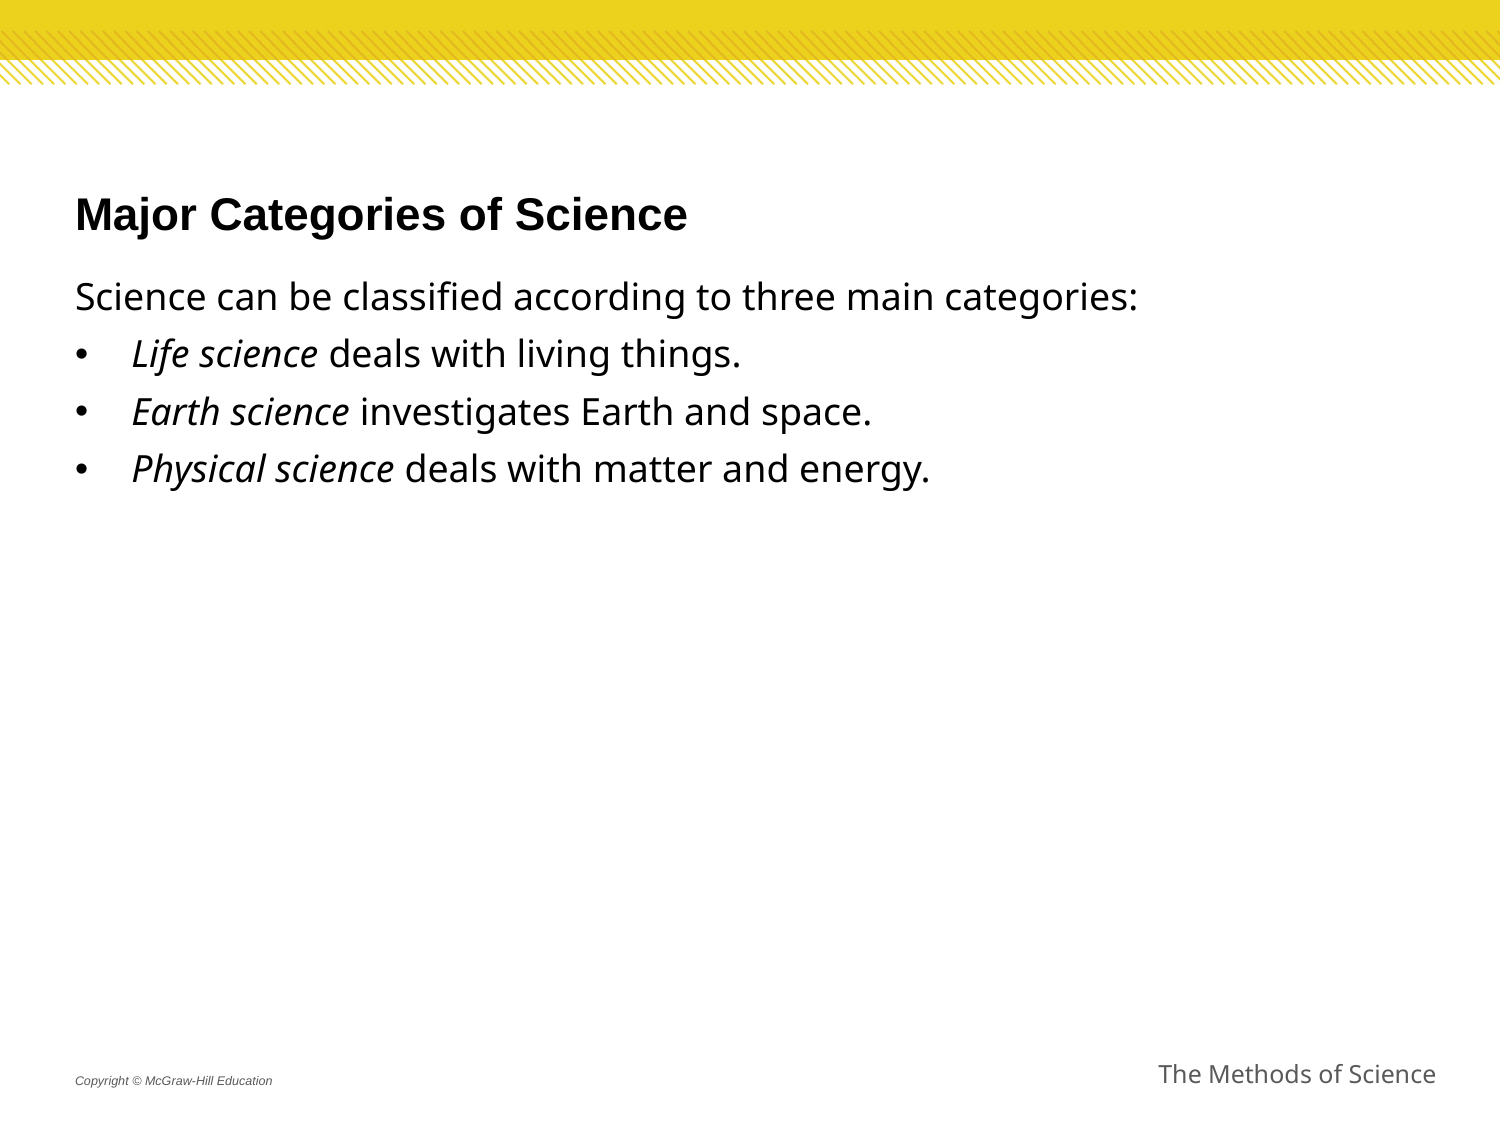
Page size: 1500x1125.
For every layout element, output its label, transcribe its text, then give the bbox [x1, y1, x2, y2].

text_box The Methods of Science [284, 1043, 1437, 1089]
picture [0, 0, 1500, 86]
text_box Copyright © McGraw-Hill Education [74, 1043, 284, 1089]
list Major Categories of Science Science can be classified according to three main categories: Life science deals with living things. Earth science investigates Earth and space. Physical science deals with matter and energy. [75, 184, 1376, 954]
